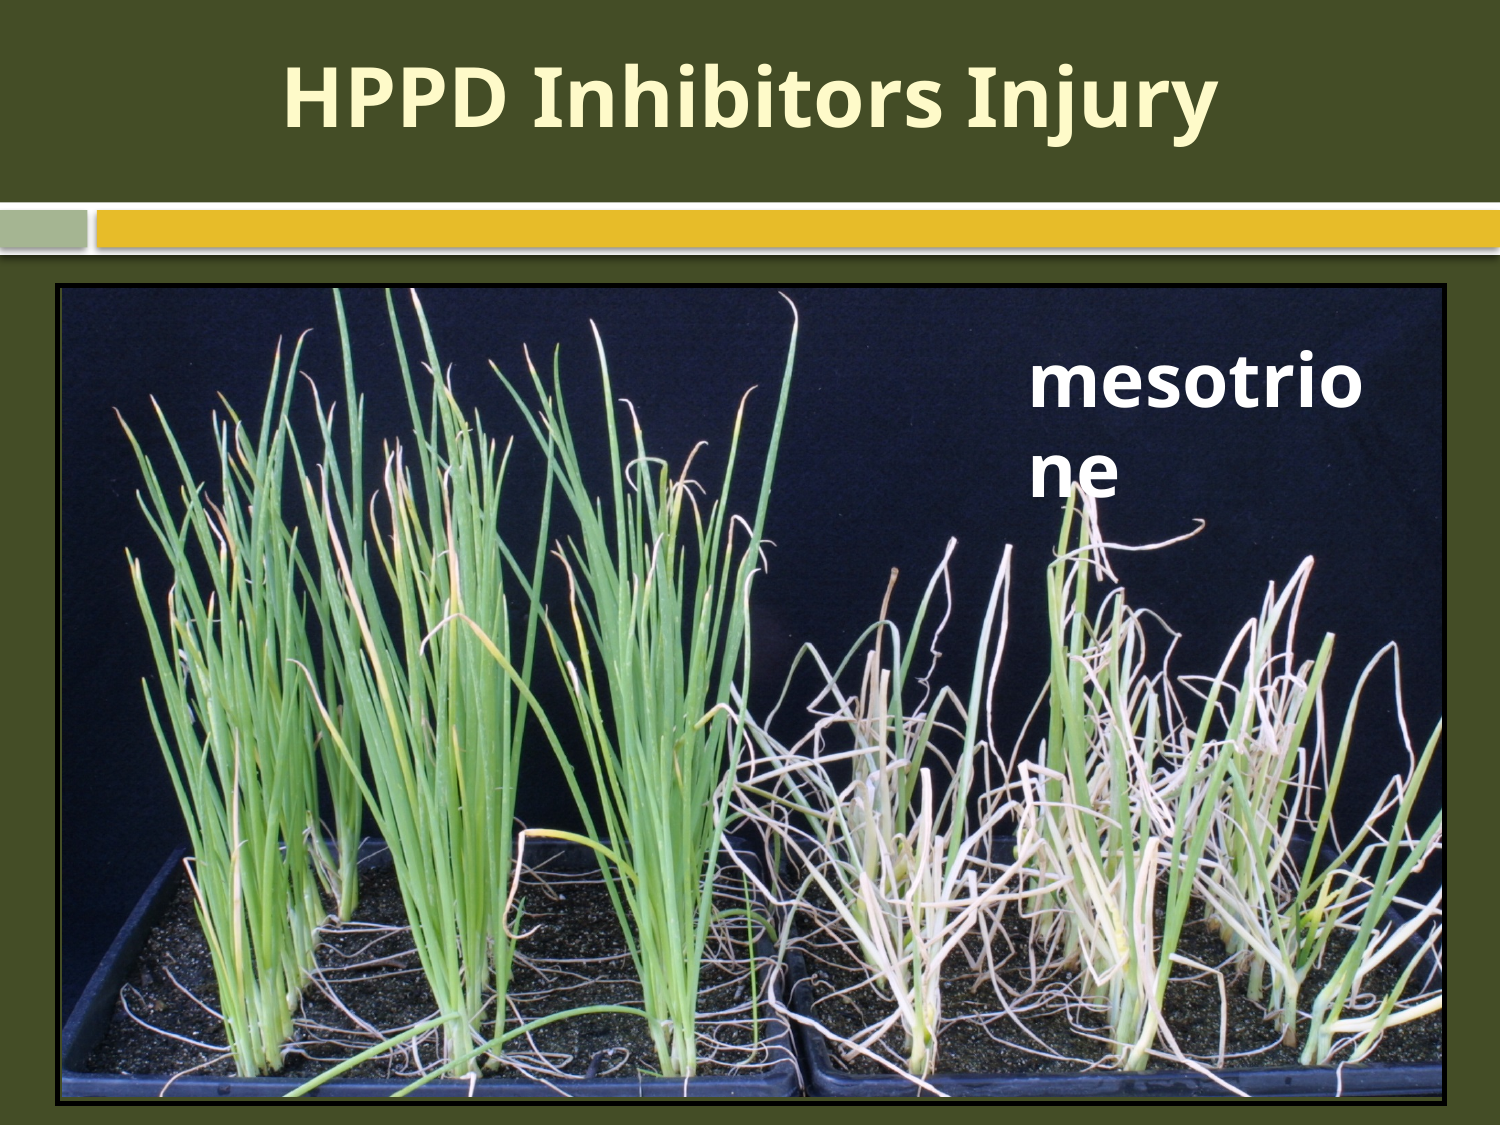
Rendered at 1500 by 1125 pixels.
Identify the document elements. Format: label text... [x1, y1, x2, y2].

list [59, 287, 1443, 1102]
title HPPD Inhibitors Injury [0, 12, 1500, 175]
